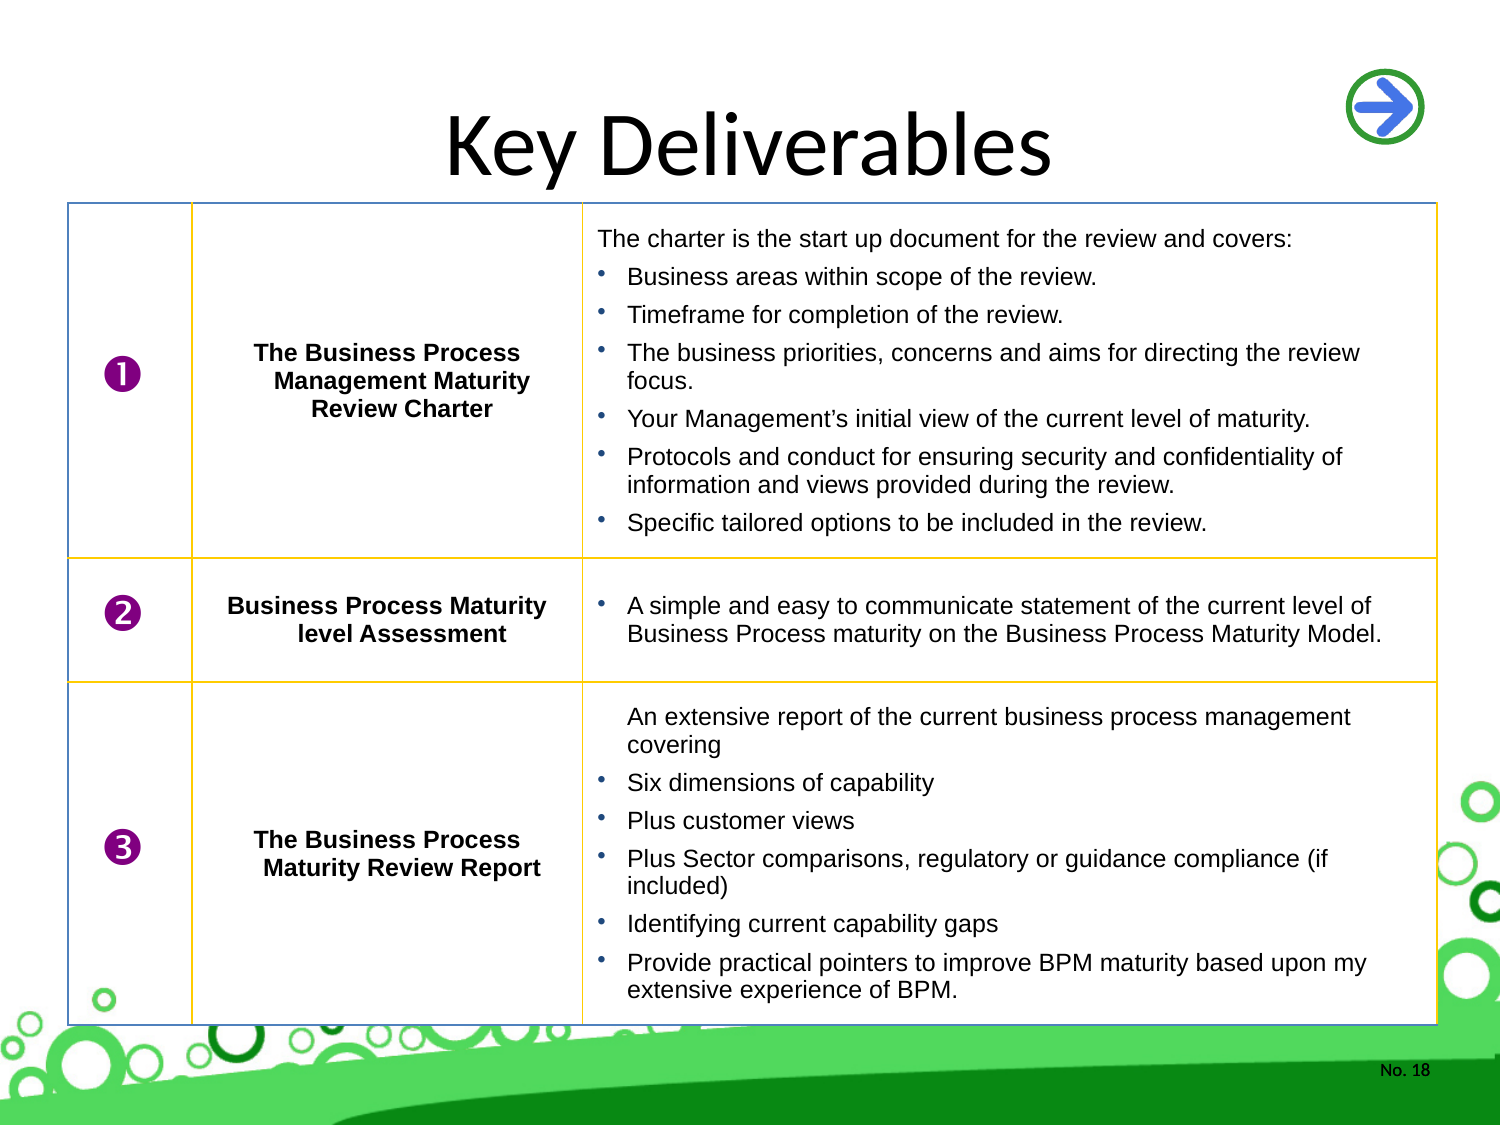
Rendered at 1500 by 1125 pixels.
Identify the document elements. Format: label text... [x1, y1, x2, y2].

table_header The charter is the start up document for the review and covers: Business areas within scope of the review. Timeframe for completion of the review. The business priorities, concerns and aims for directing the review focus. Your Management’s initial view of the current level of maturity. Protocols and conduct for ensuring security and confidentiality of information and views provided during the review. Specific tailored options to be included in the review. [583, 204, 1436, 557]
picture [0, 0, 1500, 1125]
table_cell [69, 683, 191, 1024]
table_header [69, 204, 191, 557]
table_cell An extensive report of the current business process management covering Six dimensions of capability Plus customer views Plus Sector comparisons, regulatory or guidance compliance (if included) Identifying current capability gaps Provide practical pointers to improve BPM maturity based upon my extensive experience of BPM. [583, 683, 1436, 1024]
table_header The Business Process Management Maturity Review Charter [193, 204, 582, 557]
table_cell [69, 559, 191, 681]
table_cell A simple and easy to communicate statement of the current level of Business Process maturity on the Business Process Maturity Model. [583, 559, 1436, 681]
footer [512, 1042, 988, 1103]
table_cell The Business Process Maturity Review Report [193, 683, 582, 1024]
title Key Deliverables [75, 45, 1425, 202]
table_cell Business Process Maturity level Assessment [193, 559, 582, 681]
